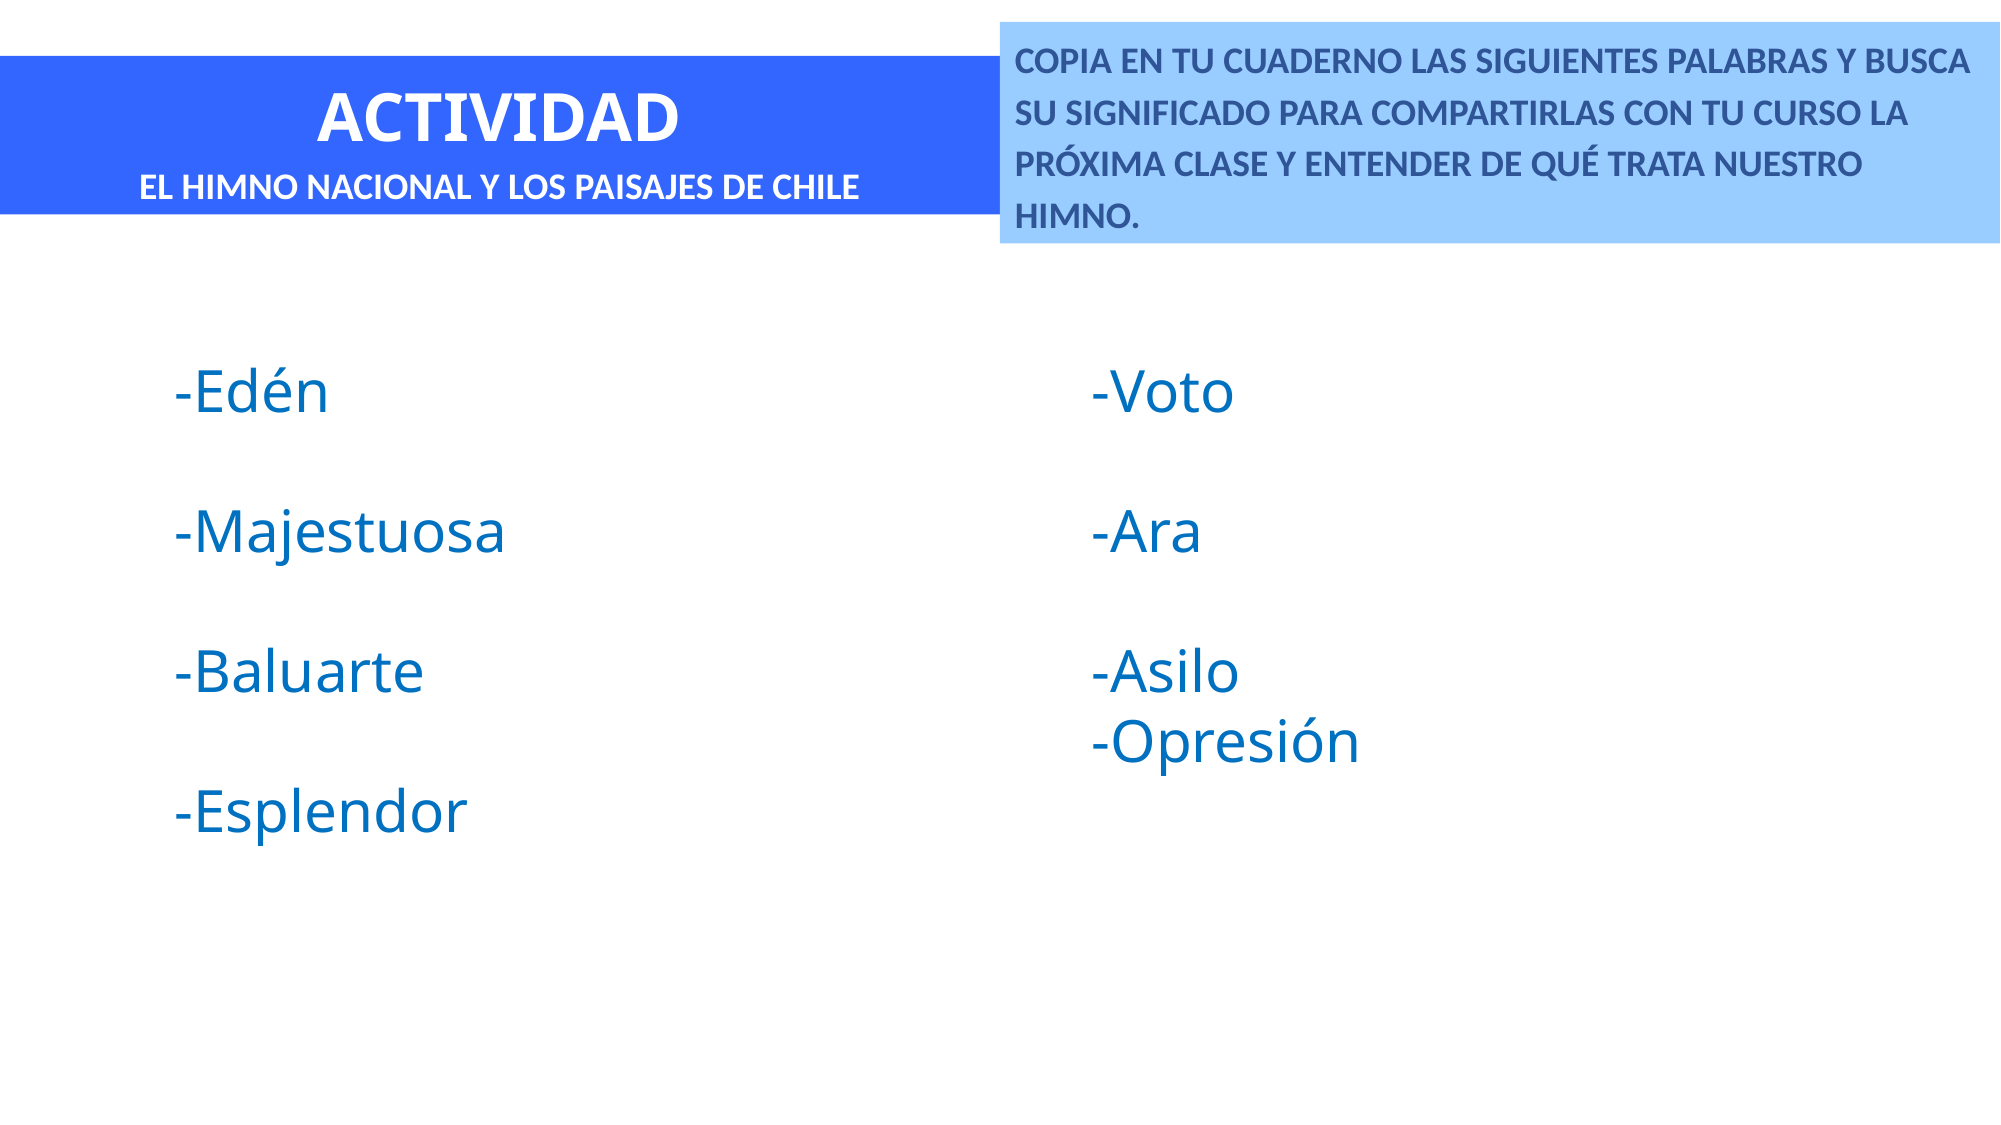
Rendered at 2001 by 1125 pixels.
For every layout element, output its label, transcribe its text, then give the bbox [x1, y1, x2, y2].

text_box COPIA EN TU CUADERNO LAS SIGUIENTES PALABRAS Y BUSCA SU SIGNIFICADO PARA COMPARTIRLAS CON TU CURSO LA PRÓXIMA CLASE Y ENTENDER DE QUÉ TRATA NUESTRO HIMNO. [999, 21, 2000, 244]
text_box -Edén -Majestuosa -Baluarte -Esplendor [159, 346, 766, 922]
text_box -Voto -Ara -Asilo -Opresión [1077, 346, 1500, 782]
text_box ACTIVIDAD EL HIMNO NACIONAL Y LOS PAISAJES DE CHILE [0, 55, 999, 215]
